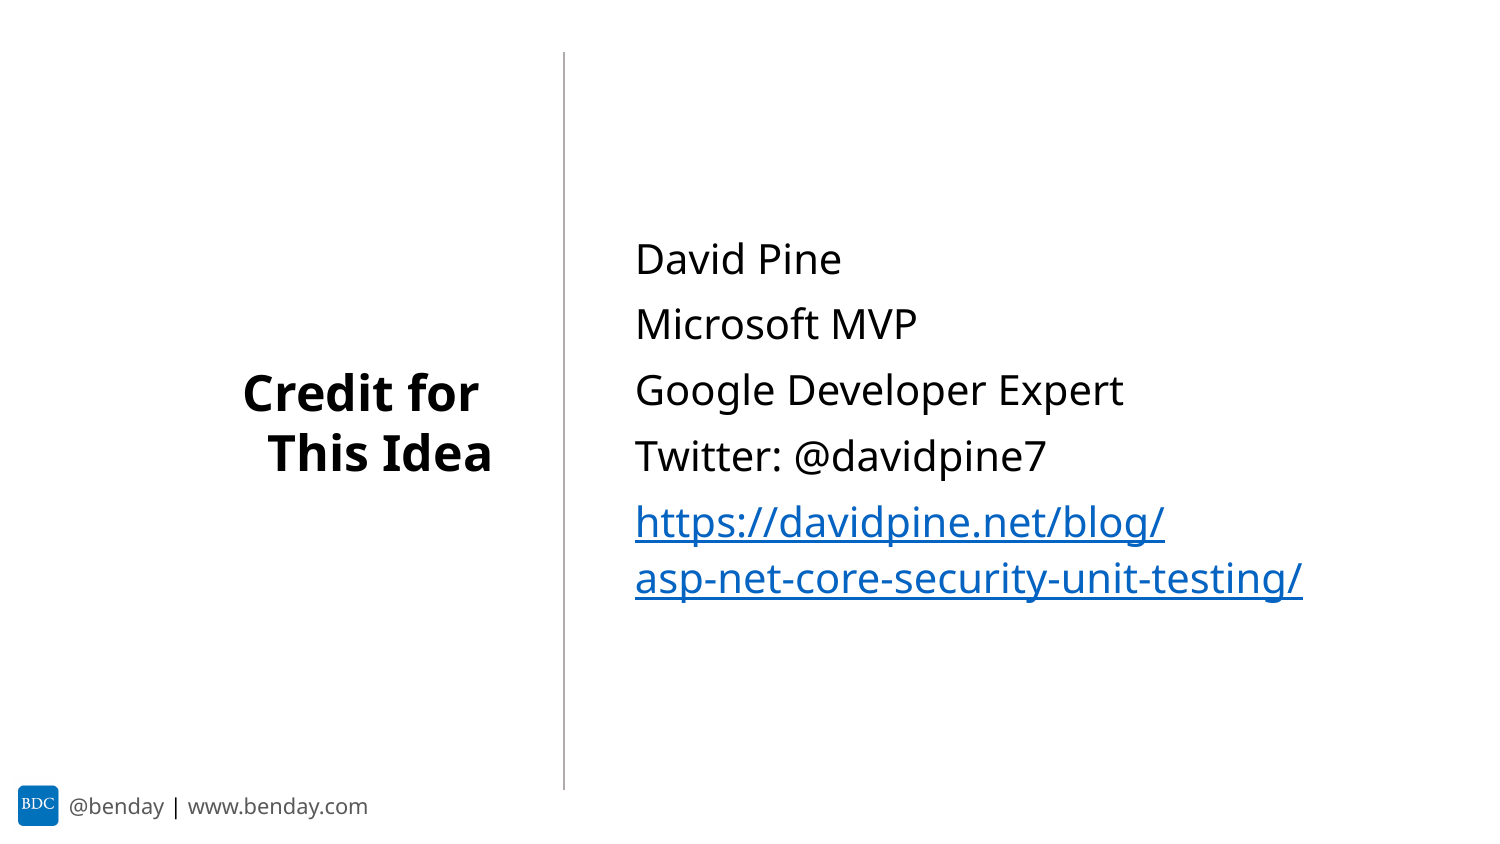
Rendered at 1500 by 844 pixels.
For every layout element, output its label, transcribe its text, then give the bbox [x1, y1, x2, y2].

picture [12, 777, 63, 831]
list Credit for This Idea [44, 196, 509, 646]
list David Pine Microsoft MVP Google Developer Expert Twitter: @davidpine7 https://davidpine.net/blog/ asp-net-core-security-unit-testing/ [619, 52, 1454, 790]
